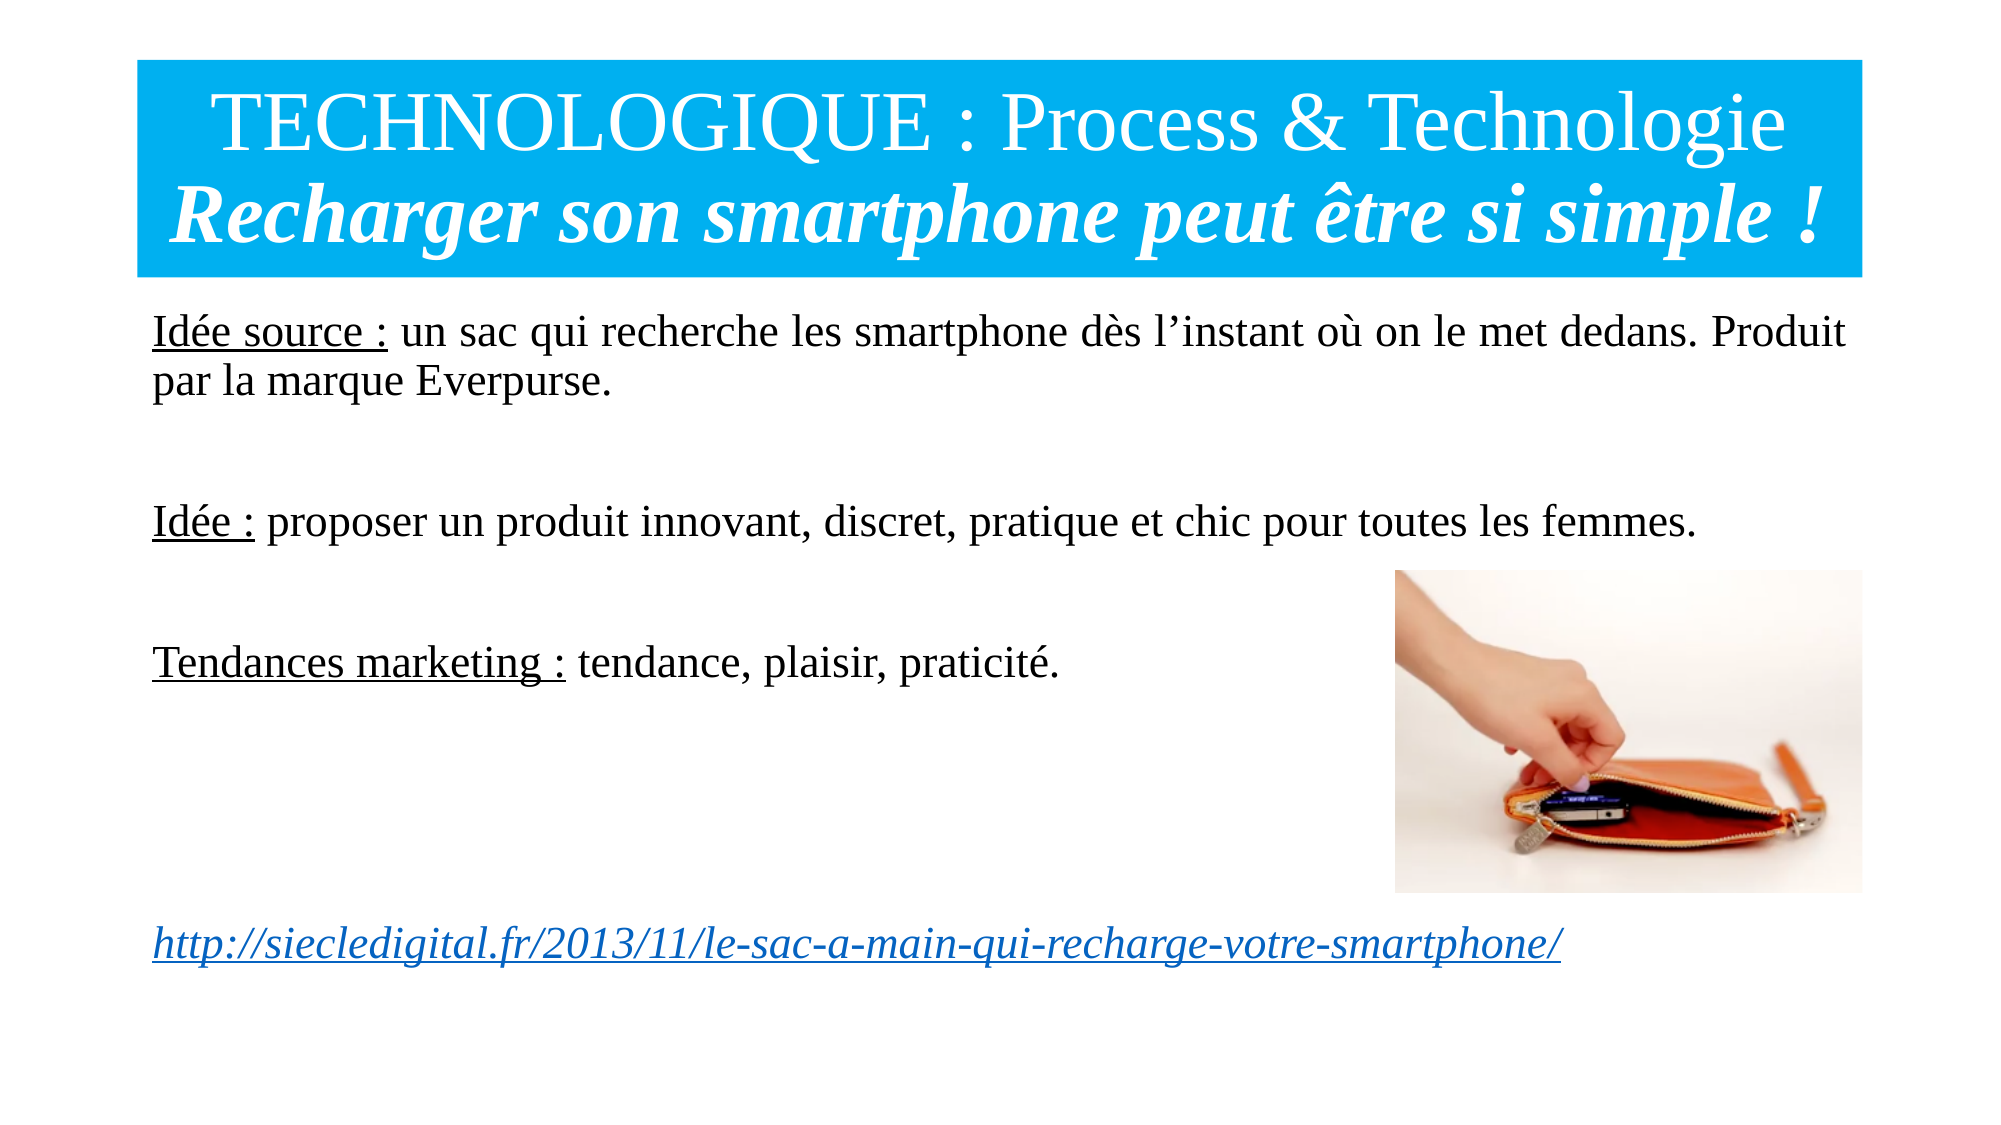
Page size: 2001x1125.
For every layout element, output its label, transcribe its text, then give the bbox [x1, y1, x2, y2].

list Idée source : un sac qui recherche les smartphone dès l’instant où on le met dedans. Produit par la marque Everpurse. Idée : proposer un produit innovant, discret, pratique et chic pour toutes les femmes. Tendances marketing : tendance, plaisir, praticité. http://siecledigital.fr/2013/11/le-sac-a-main-qui-recharge-votre-smartphone/ [137, 299, 1863, 1014]
title TECHNOLOGIQUE : Process & Technologie Recharger son smartphone peut être si simple ! [137, 59, 1863, 278]
picture [1395, 570, 1863, 893]
